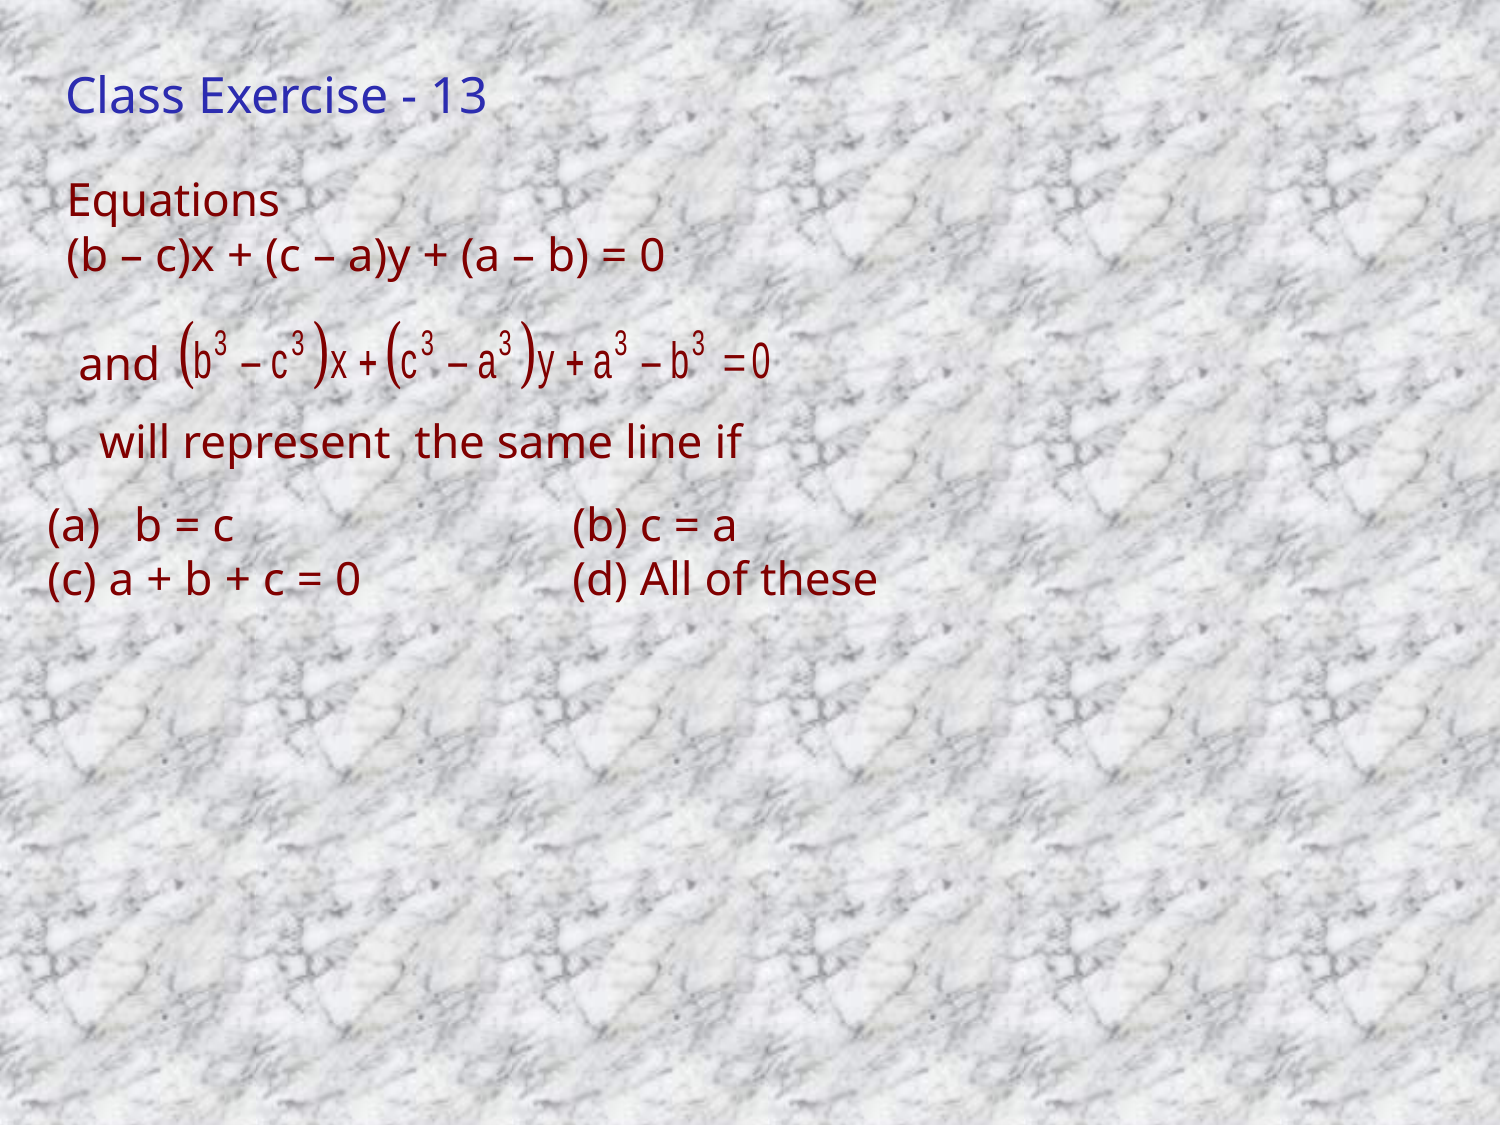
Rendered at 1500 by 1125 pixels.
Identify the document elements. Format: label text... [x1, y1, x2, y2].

picture [0, 0, 1500, 1125]
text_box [41, 162, 1026, 613]
title Class Exercise - 13 [50, 37, 625, 150]
